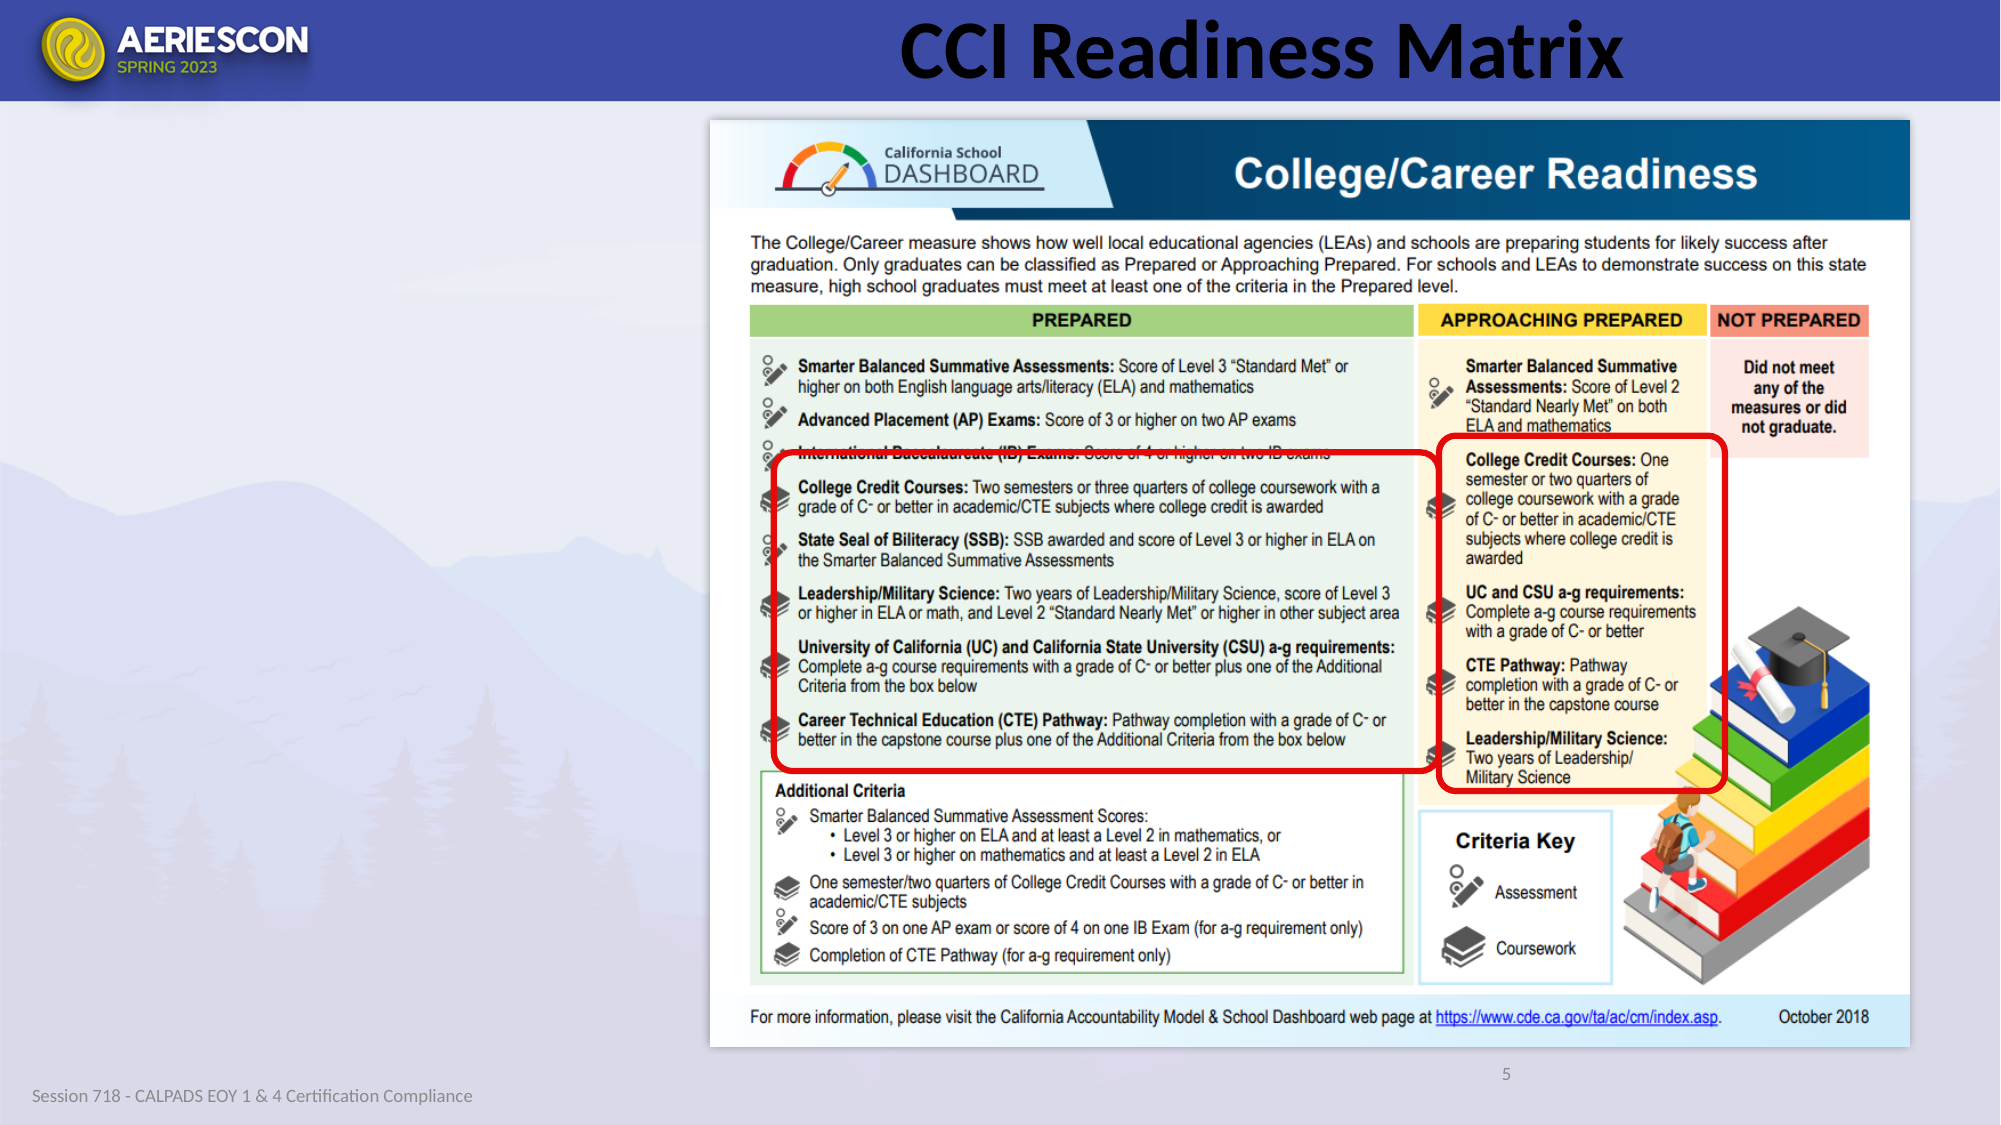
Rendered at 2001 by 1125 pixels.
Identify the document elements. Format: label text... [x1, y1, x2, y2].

footer Session 718 - CALPADS EOY 1 & 4 Certification Compliance [17, 1065, 749, 1125]
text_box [773, 435, 1725, 792]
slide_number 5 [1486, 1042, 1937, 1103]
picture [0, 0, 2001, 1125]
title CCI Readiness Matrix [885, 22, 1937, 92]
